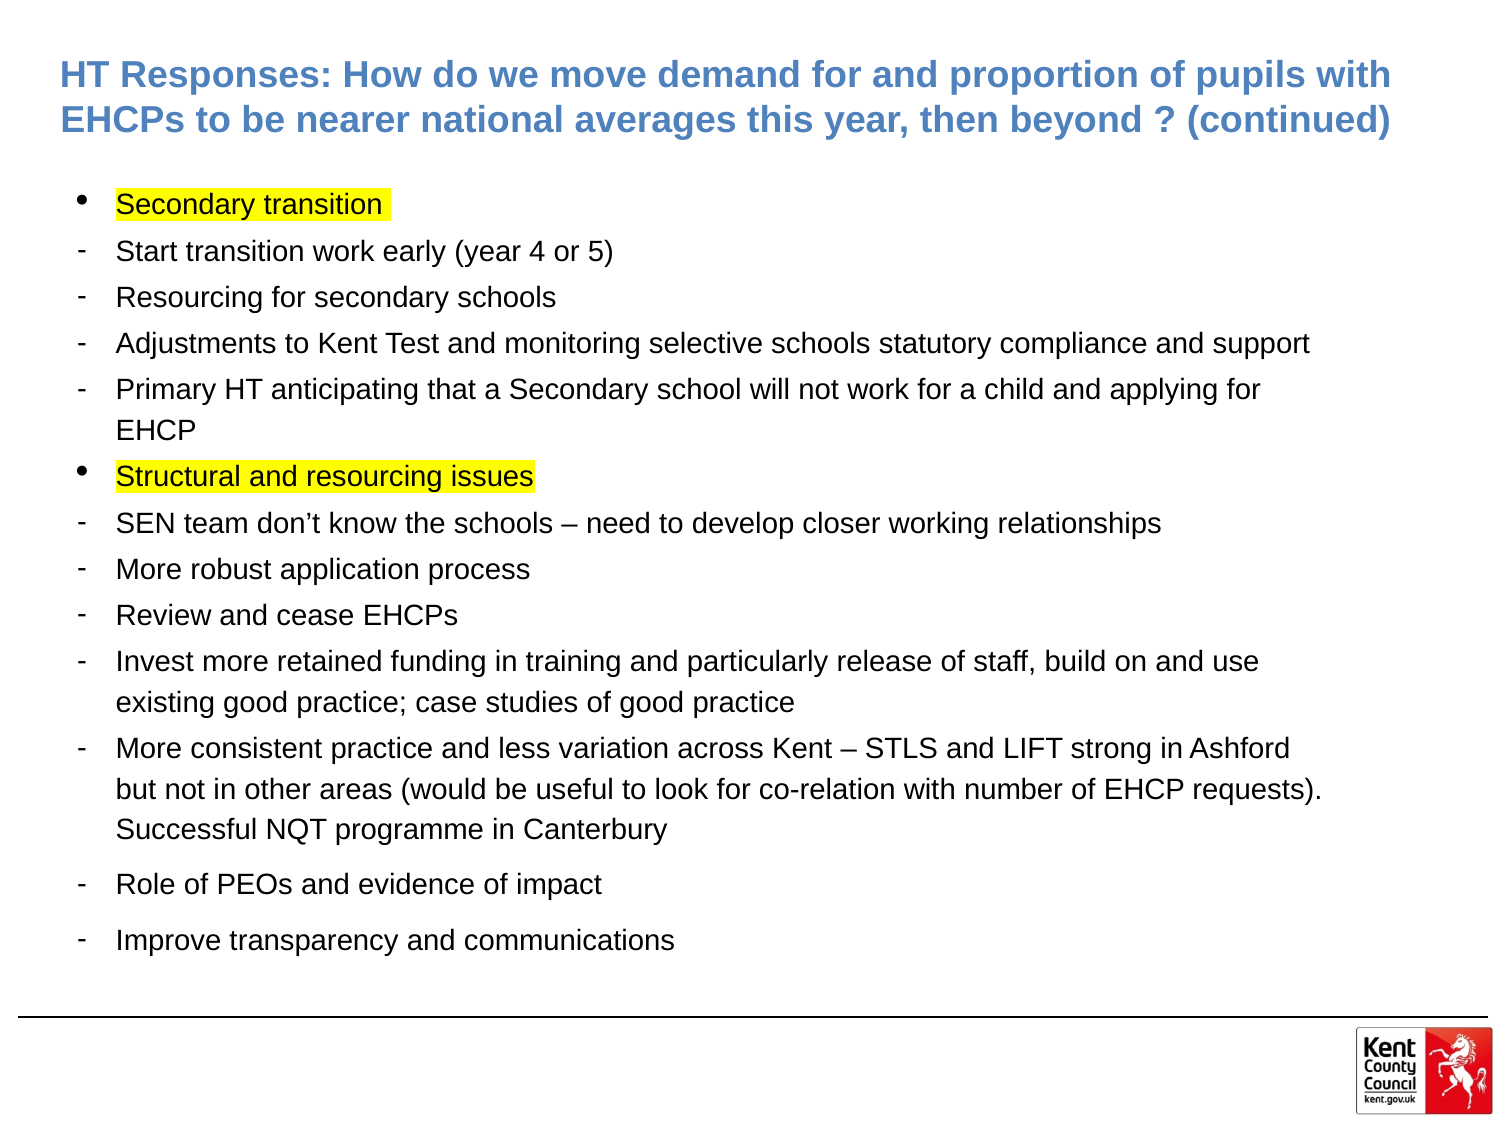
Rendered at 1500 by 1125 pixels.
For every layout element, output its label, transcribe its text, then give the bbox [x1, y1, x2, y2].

picture [1353, 1023, 1495, 1118]
text_box HT Responses: How do we move demand for and proportion of pupils with EHCPs to be nearer national averages this year, then beyond ? (continued) [17, 42, 1436, 193]
list Secondary transition Start transition work early (year 4 or 5) Resourcing for secondary schools Adjustments to Kent Test and monitoring selective schools statutory compliance and support Primary HT anticipating that a Secondary school will not work for a child and applying for EHCP Structural and resourcing issues SEN team don’t know the schools – need to develop closer working relationships More robust application process Review and cease EHCPs Invest more retained funding in training and particularly release of staff, build on and use existing good practice; case studies of good practice More consistent practice and less variation across Kent – STLS and LIFT strong in Ashford but not in other areas (would be useful to look for co-relation with number of EHCP requests). Successful NQT programme in Canterbury Role of PEOs and evidence of impact Improve transparency and communications [62, 193, 1356, 986]
